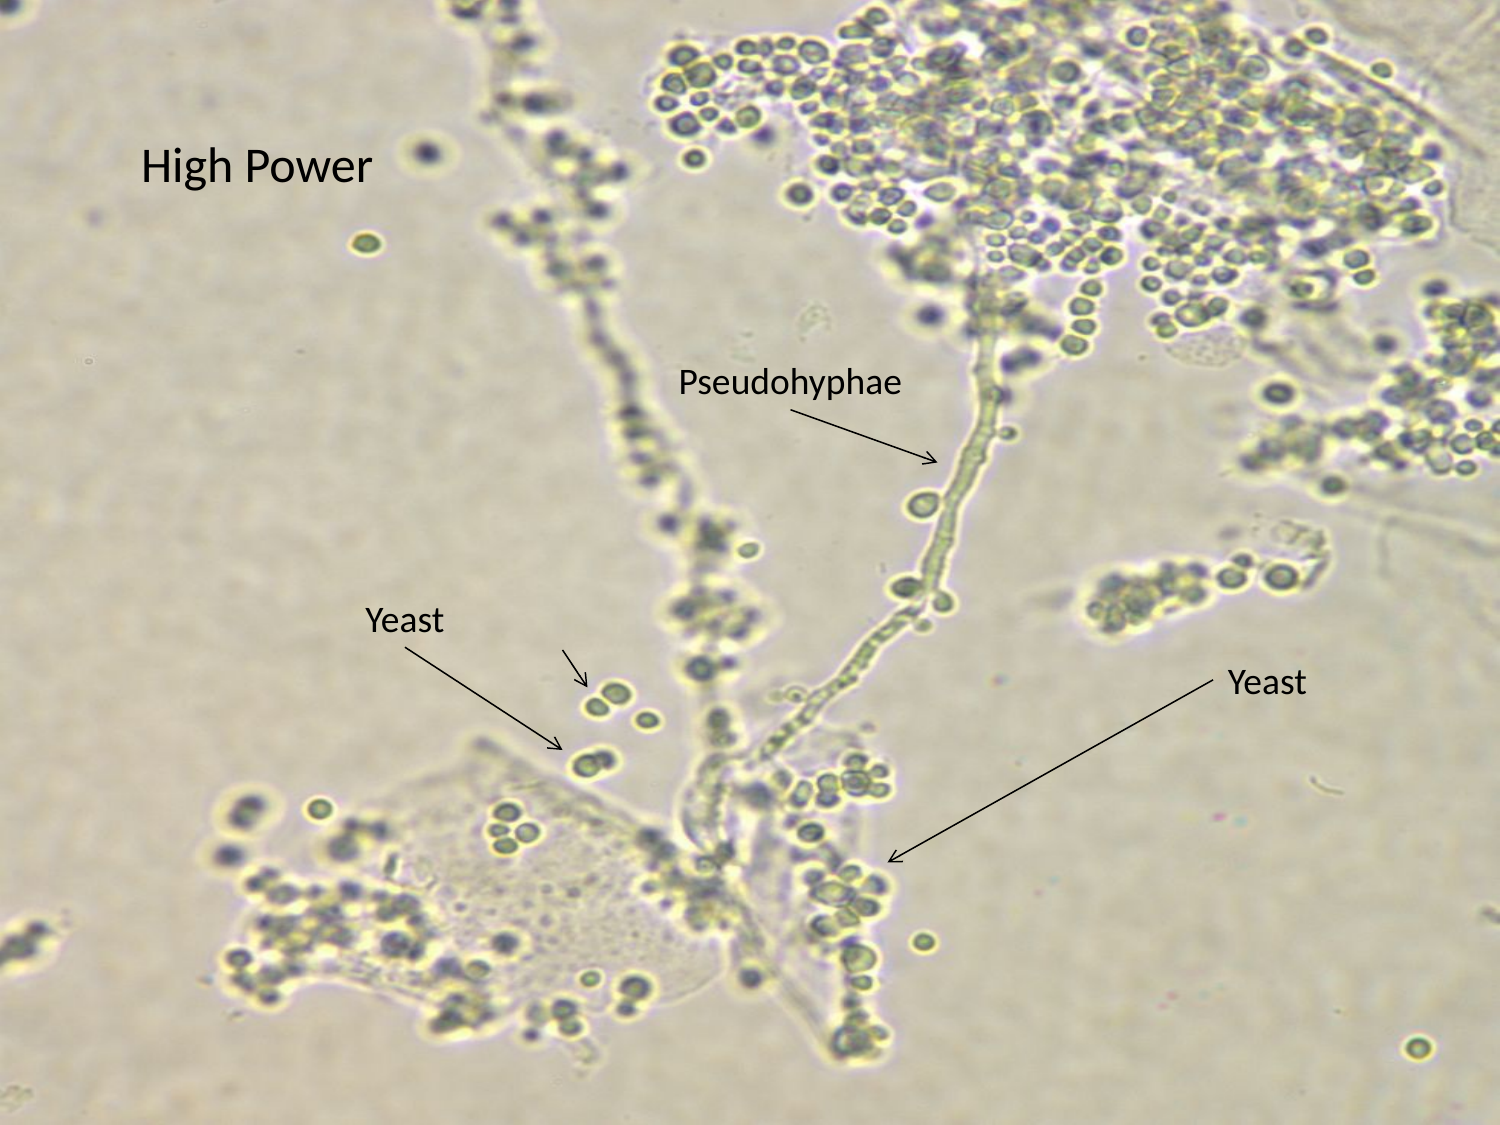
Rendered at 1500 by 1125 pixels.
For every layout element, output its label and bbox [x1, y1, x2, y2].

text_box [887, 680, 1213, 863]
text_box [790, 410, 938, 463]
text_box [565, 649, 588, 688]
text_box [404, 647, 563, 751]
picture [0, 0, 1500, 1125]
